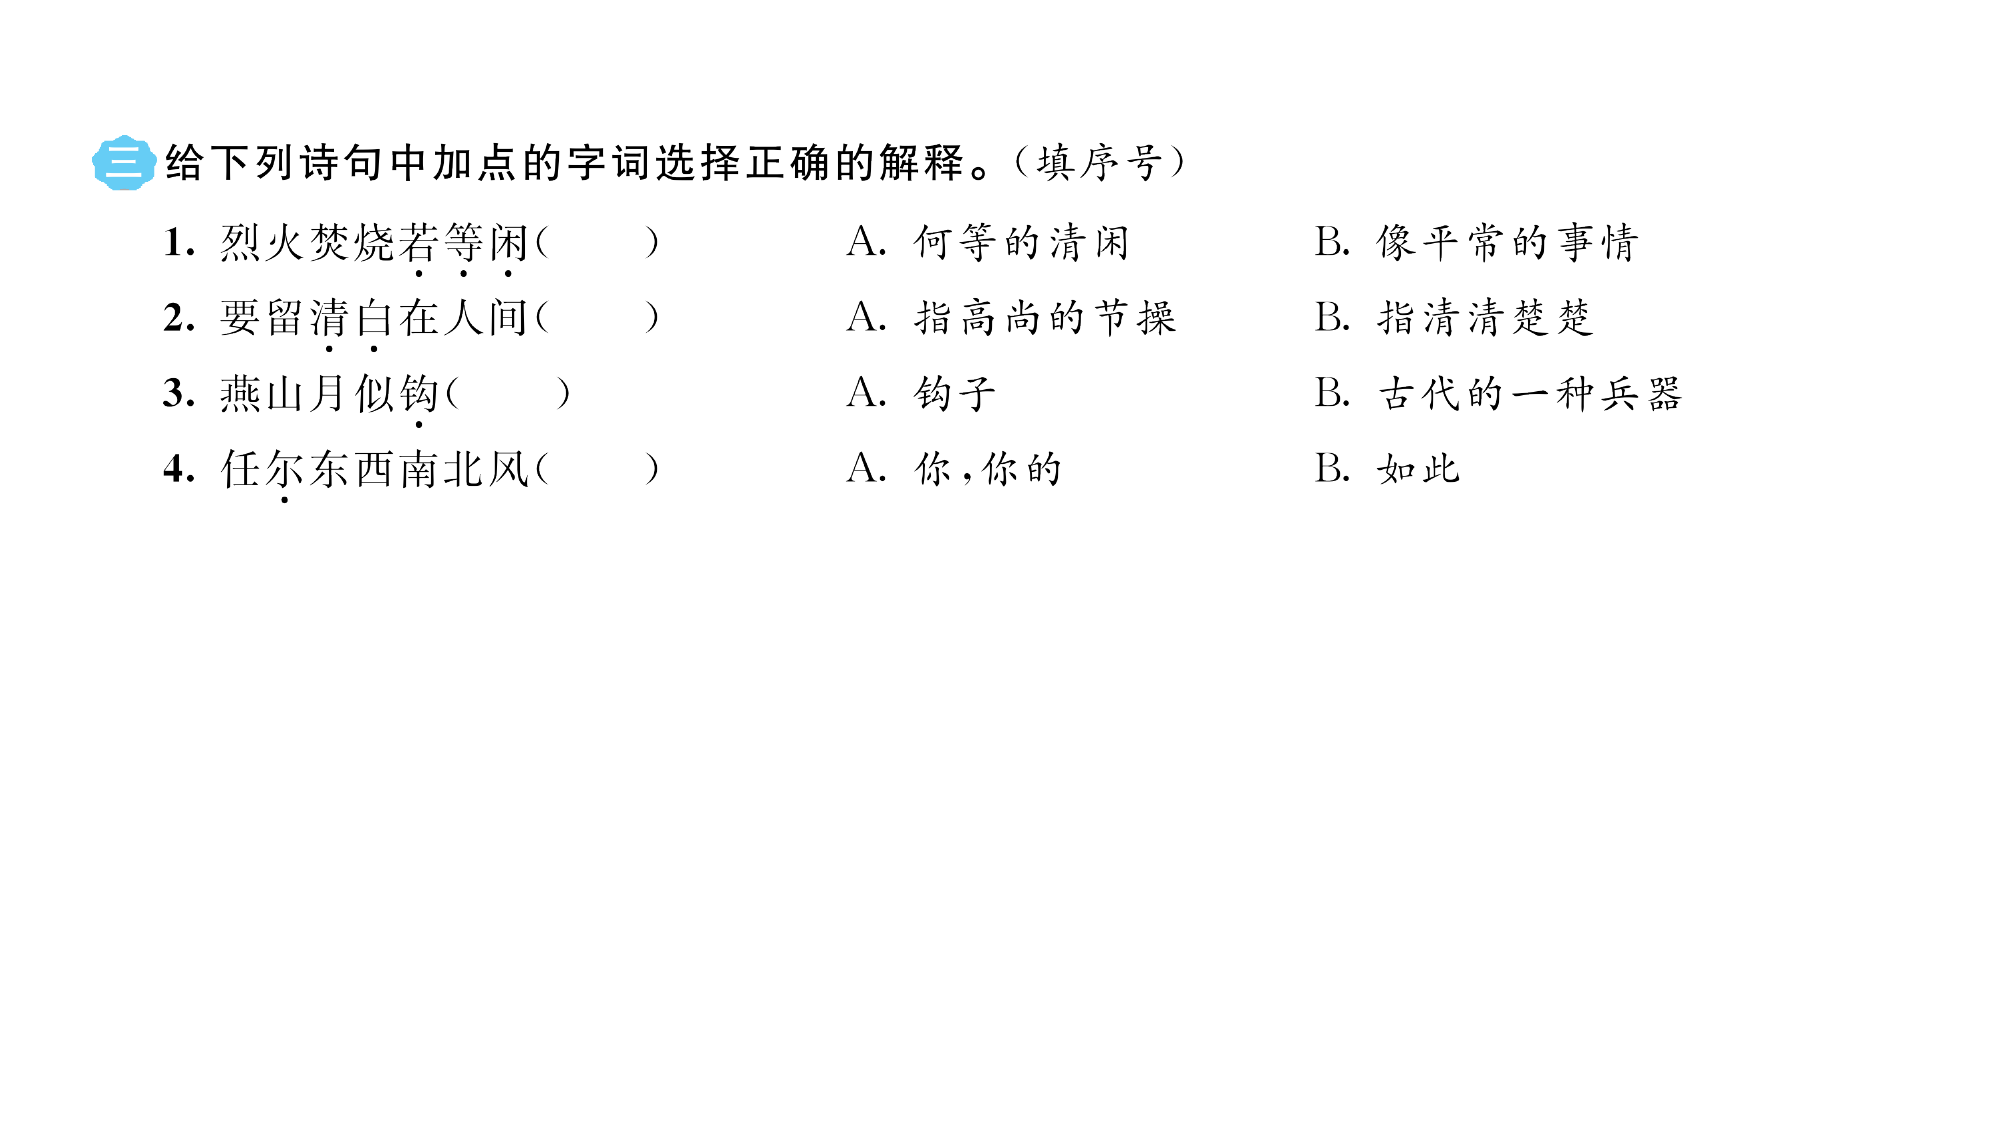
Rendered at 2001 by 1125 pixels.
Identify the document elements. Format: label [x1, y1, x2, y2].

picture [88, 118, 1979, 513]
